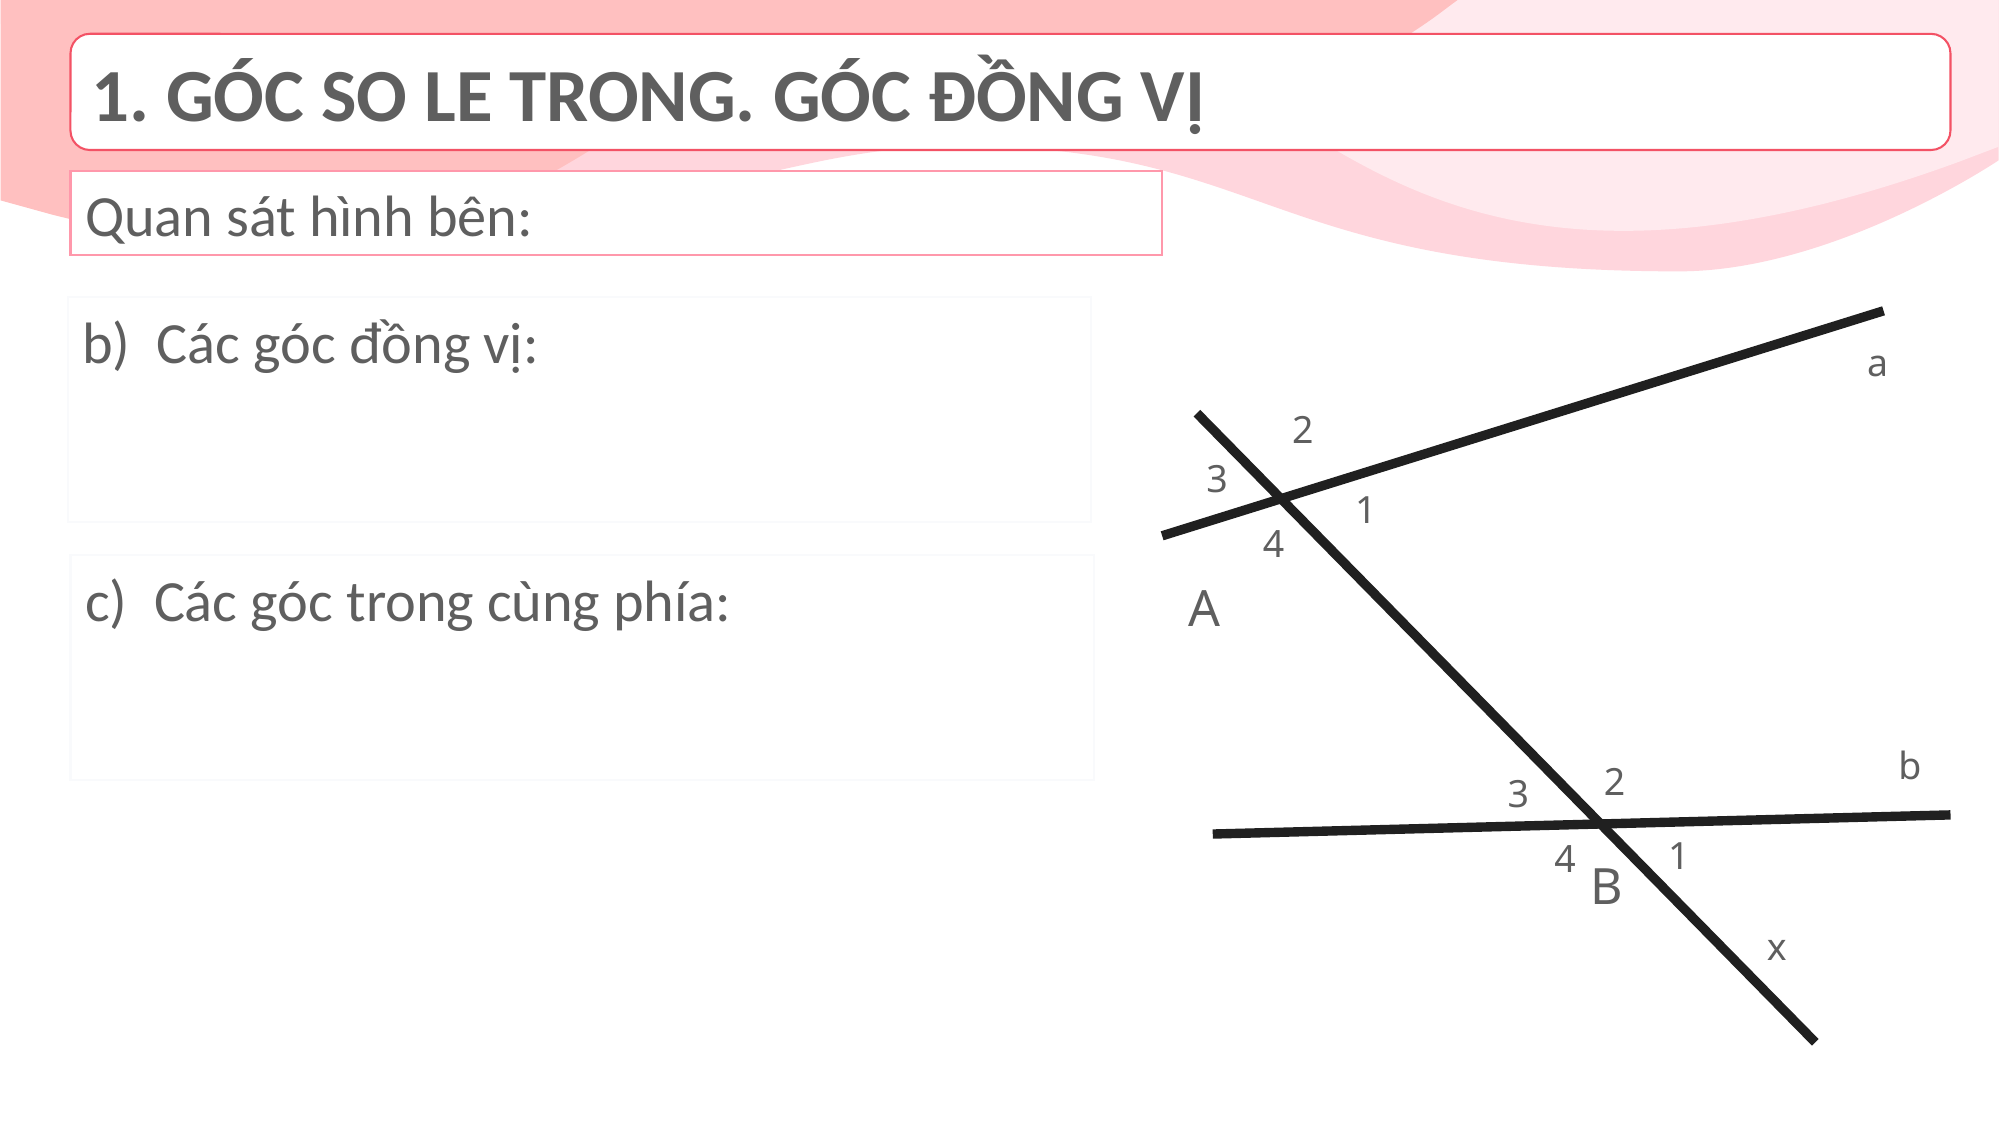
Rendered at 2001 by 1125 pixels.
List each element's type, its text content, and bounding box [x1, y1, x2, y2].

text_box x [1752, 915, 1828, 976]
text_box 2 [1277, 398, 1329, 459]
text_box 3 [1492, 762, 1544, 822]
text_box 1. GÓC SO LE TRONG. GÓC ĐỒNG VỊ [69, 32, 1952, 152]
text_box 3 [1191, 447, 1243, 507]
text_box a [1852, 331, 1928, 391]
text_box 4 [1248, 512, 1300, 573]
text_box 2 [1589, 750, 1641, 810]
text_box 1 [1653, 824, 1703, 885]
text_box Quan sát hình bên: [69, 170, 1163, 256]
text_box A [1173, 569, 1274, 644]
text_box 1 [1340, 478, 1390, 539]
text_box B [1575, 847, 1651, 922]
text_box 4 [1539, 827, 1591, 888]
text_box b [1883, 734, 1971, 795]
